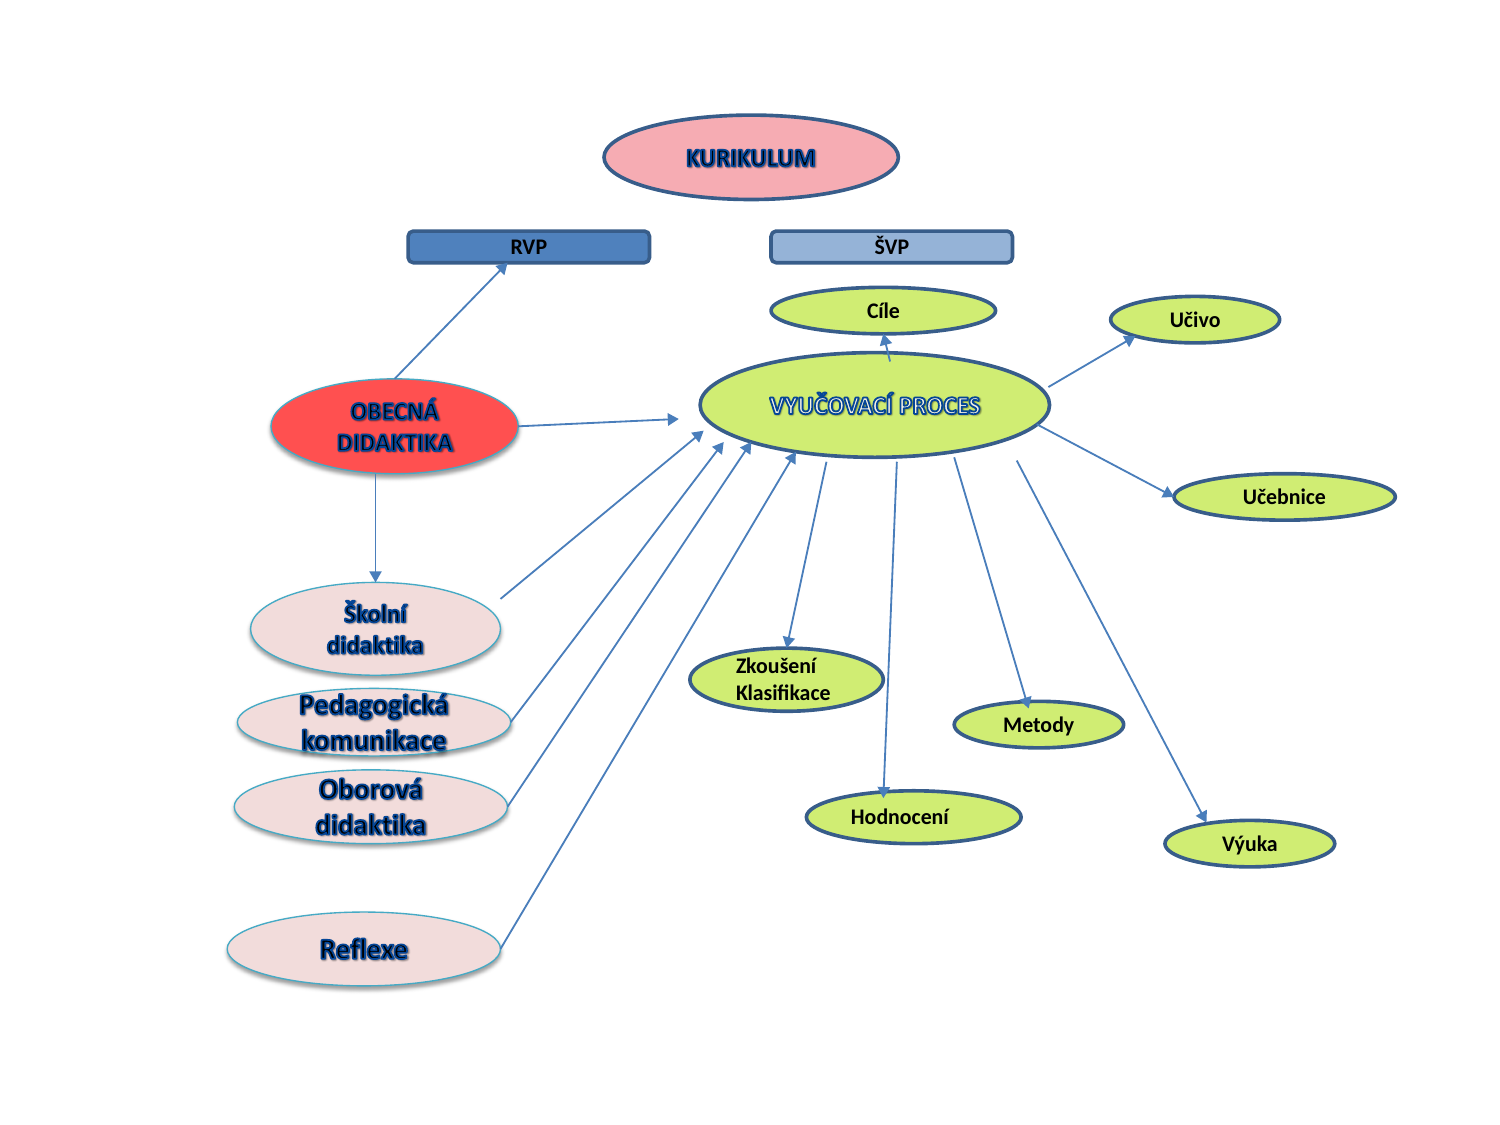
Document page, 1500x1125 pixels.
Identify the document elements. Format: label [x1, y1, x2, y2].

text_box [111, 66, 1418, 1071]
